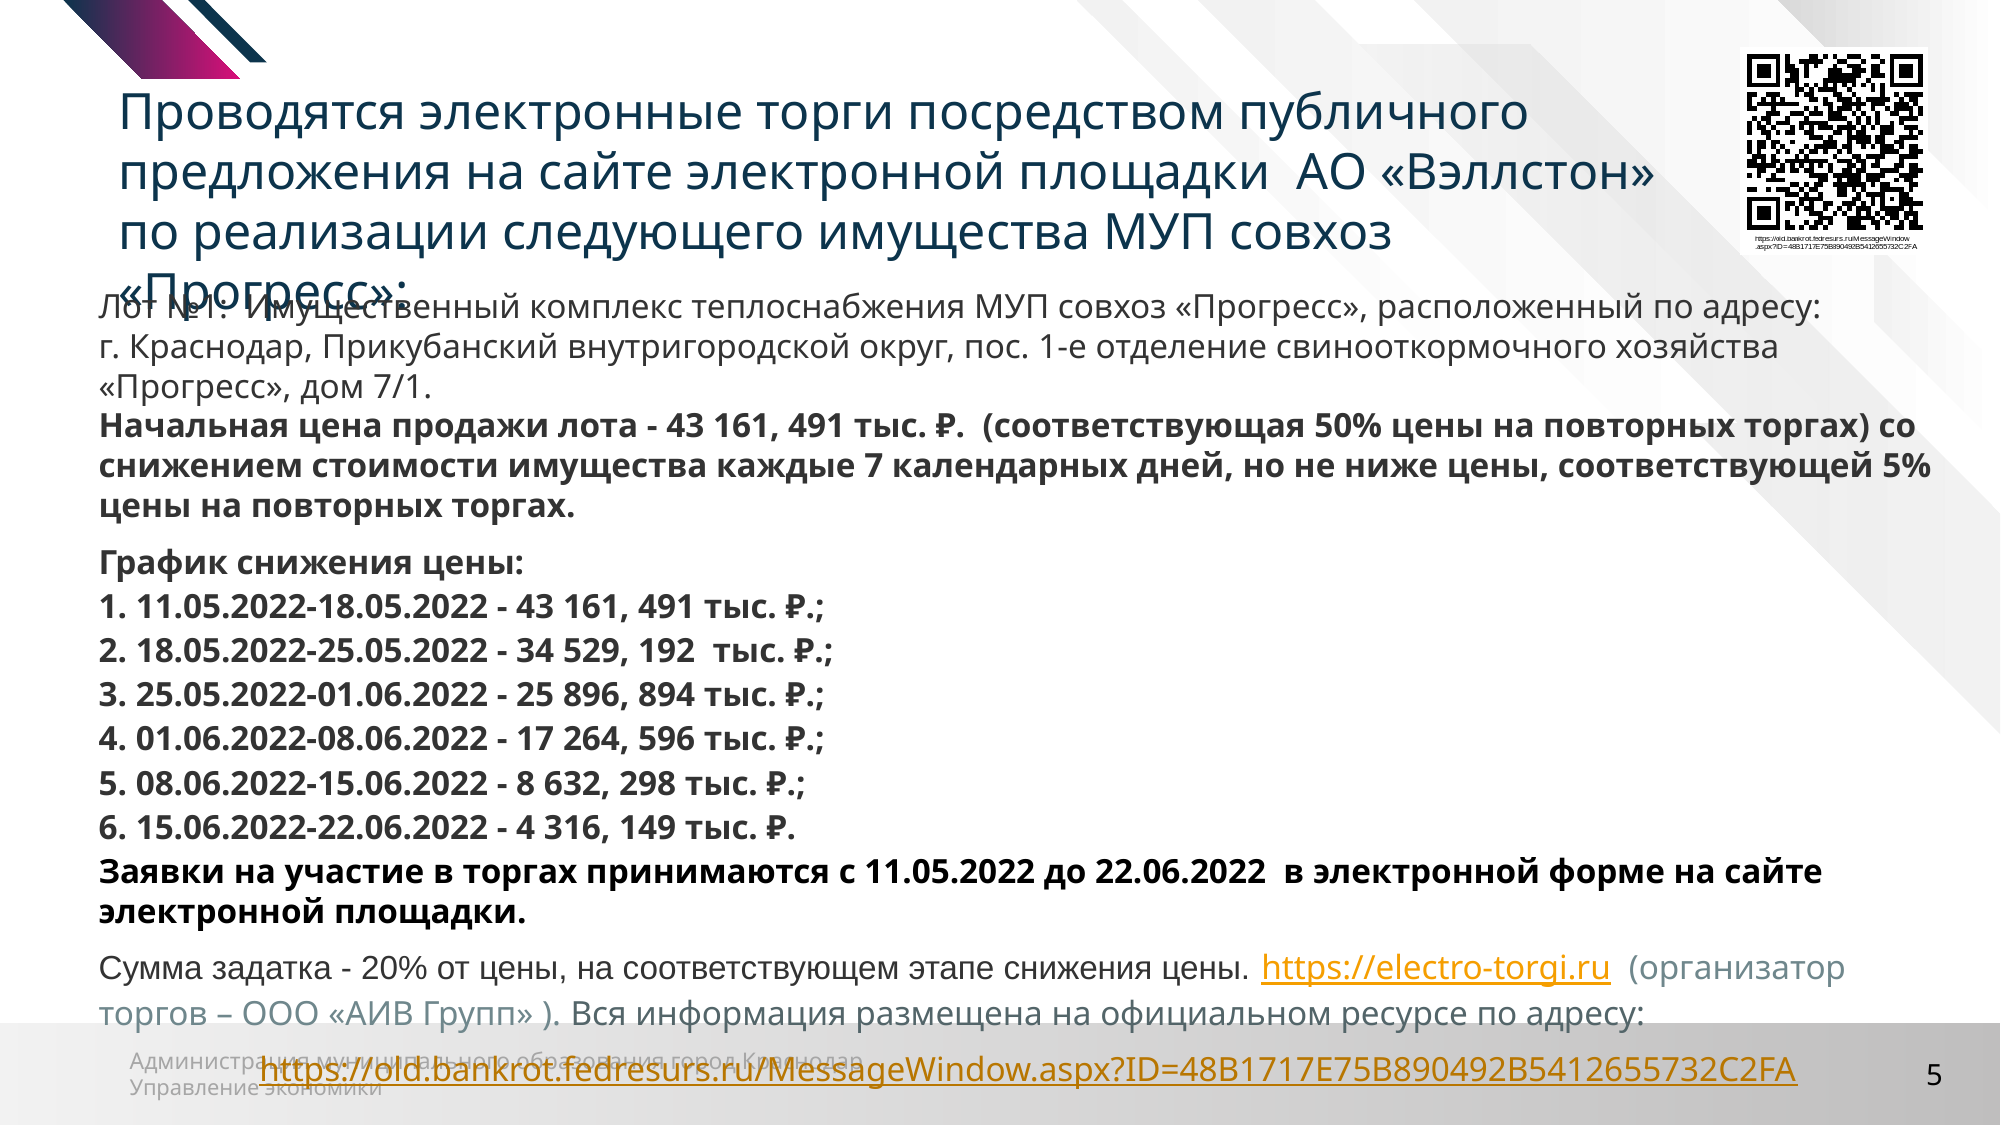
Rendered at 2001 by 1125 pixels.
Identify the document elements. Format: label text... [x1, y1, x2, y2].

text_box Лот №1: Имущественный комплекс теплоснабжения МУП совхоз «Прогресс», расположенный по адресу: г. Краснодар, Прикубанский внутригородской округ, пос. 1-е отделение свинооткормочного хозяйства «Прогресс», дом 7/1. Начальная цена продажи лота - 43 161, 491 тыс. ₽. (соответствующая 50% цены на повторных торгах) со снижением стоимости имущества каждые 7 календарных дней, но не ниже цены, соответствующей 5% цены на повторных торгах. График снижения цены: 1. 11.05.2022-18.05.2022 - 43 161, 491 тыс. ₽.; 2. 18.05.2022-25.05.2022 - 34 529, 192 тыс. ₽.; 3. 25.05.2022-01.06.2022 - 25 896, 894 тыс. ₽.; 4. 01.06.2022-08.06.2022 - 17 264, 596 тыс. ₽.; 5. 08.06.2022-15.06.2022 - 8 632, 298 тыс. ₽.; 6. 15.06.2022-22.06.2022 - 4 316, 149 тыс. ₽. Заявки на участие в торгах принимаются с 11.05.2022 до 22.06.2022 в электронной форме на сайте электронной площадки. Сумма задатка - 20% от цены, на соответствующем этапе снижения цены. https://electro-torgi.ru (организатор торгов – ООО «АИВ Групп» ). Вся информация размещена на официальном ресурсе по адресу: https://old.bankrot.fedresurs.ru/MessageWindow.aspx?ID=48B1717E75B890492B5412655732C2FA [83, 277, 1974, 1125]
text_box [63, 0, 267, 80]
picture [1740, 47, 1928, 255]
text_box Проводятся электронные торги посредством публичного предложения на сайте электронной площадки АО «Вэллстон» по реализации следующего имущества МУП совхоз «Прогресс»: [118, 79, 1686, 277]
